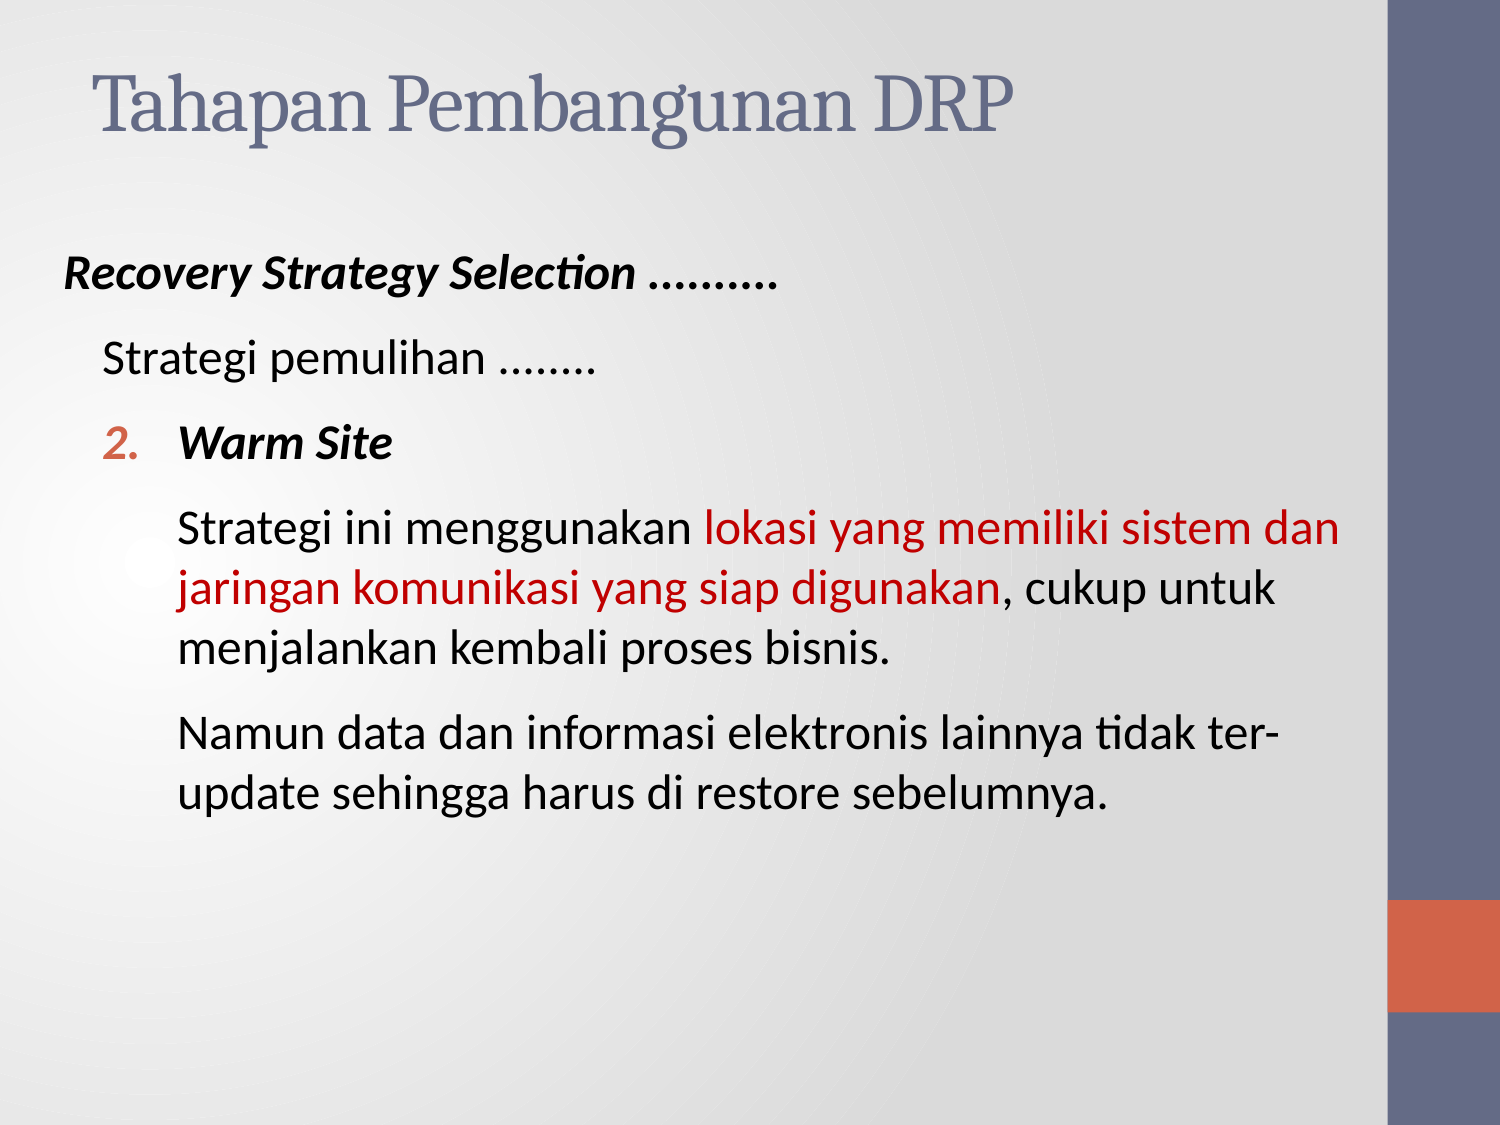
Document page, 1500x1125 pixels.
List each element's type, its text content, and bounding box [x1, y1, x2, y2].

title Tahapan Pembangunan DRP [76, 4, 1427, 192]
list Recovery Strategy Selection .......... Strategi pemulihan ........ Warm Site Strategi ini menggunakan lokasi yang memiliki sistem dan jaringan komunikasi yang siap digunakan, cukup untuk menjalankan kembali proses bisnis. Namun data dan informasi elektronis lainnya tidak ter-update sehingga harus di restore sebelumnya. [29, 231, 1365, 1094]
